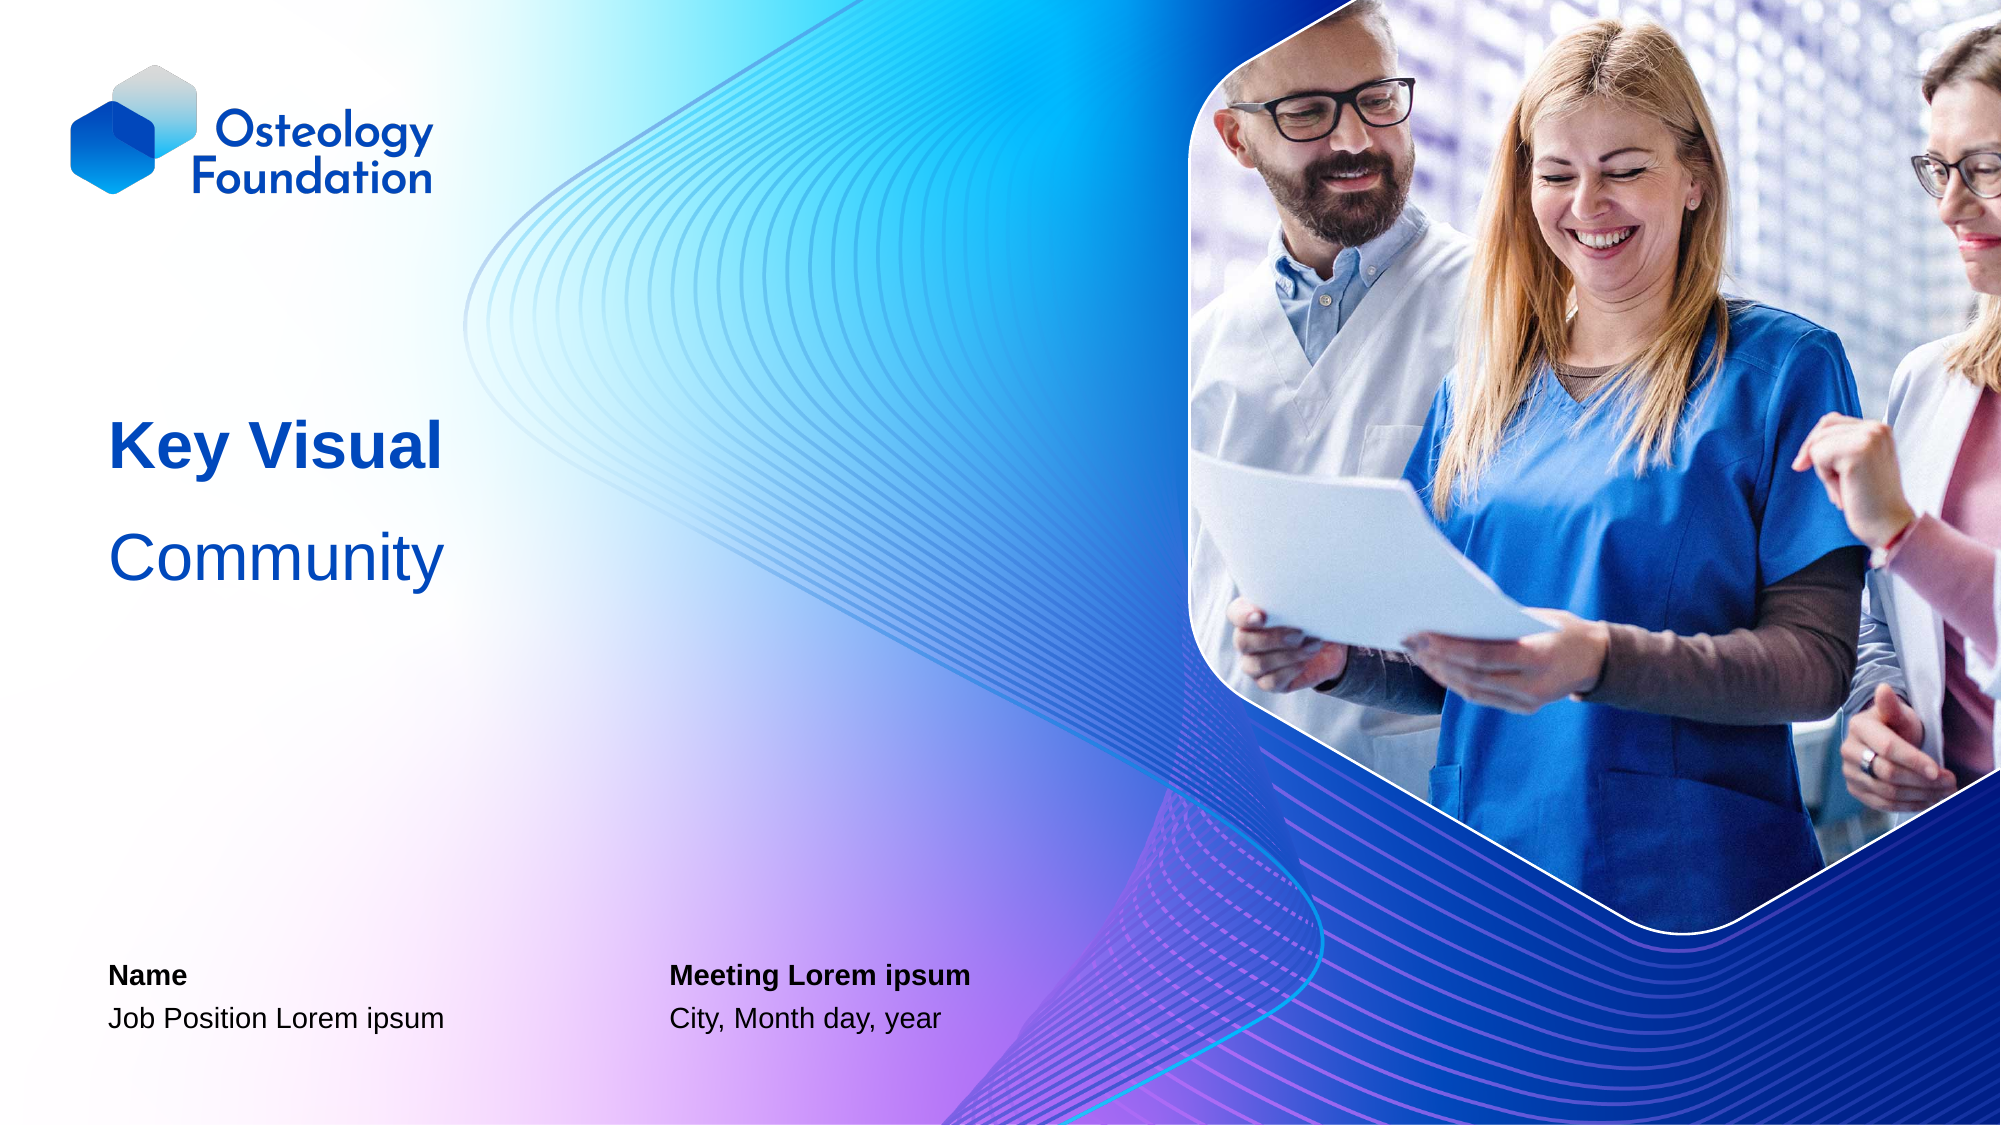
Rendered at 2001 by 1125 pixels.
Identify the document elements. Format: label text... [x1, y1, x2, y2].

list Key Visual [108, 363, 1160, 483]
list City, Month day, year [669, 1001, 1321, 1035]
list Meeting Lorem ipsum [669, 960, 1321, 1001]
list Name [108, 960, 658, 1001]
list Job Position Lorem ipsum [108, 1001, 658, 1035]
list Community [108, 522, 1160, 881]
picture [0, 0, 2001, 1125]
